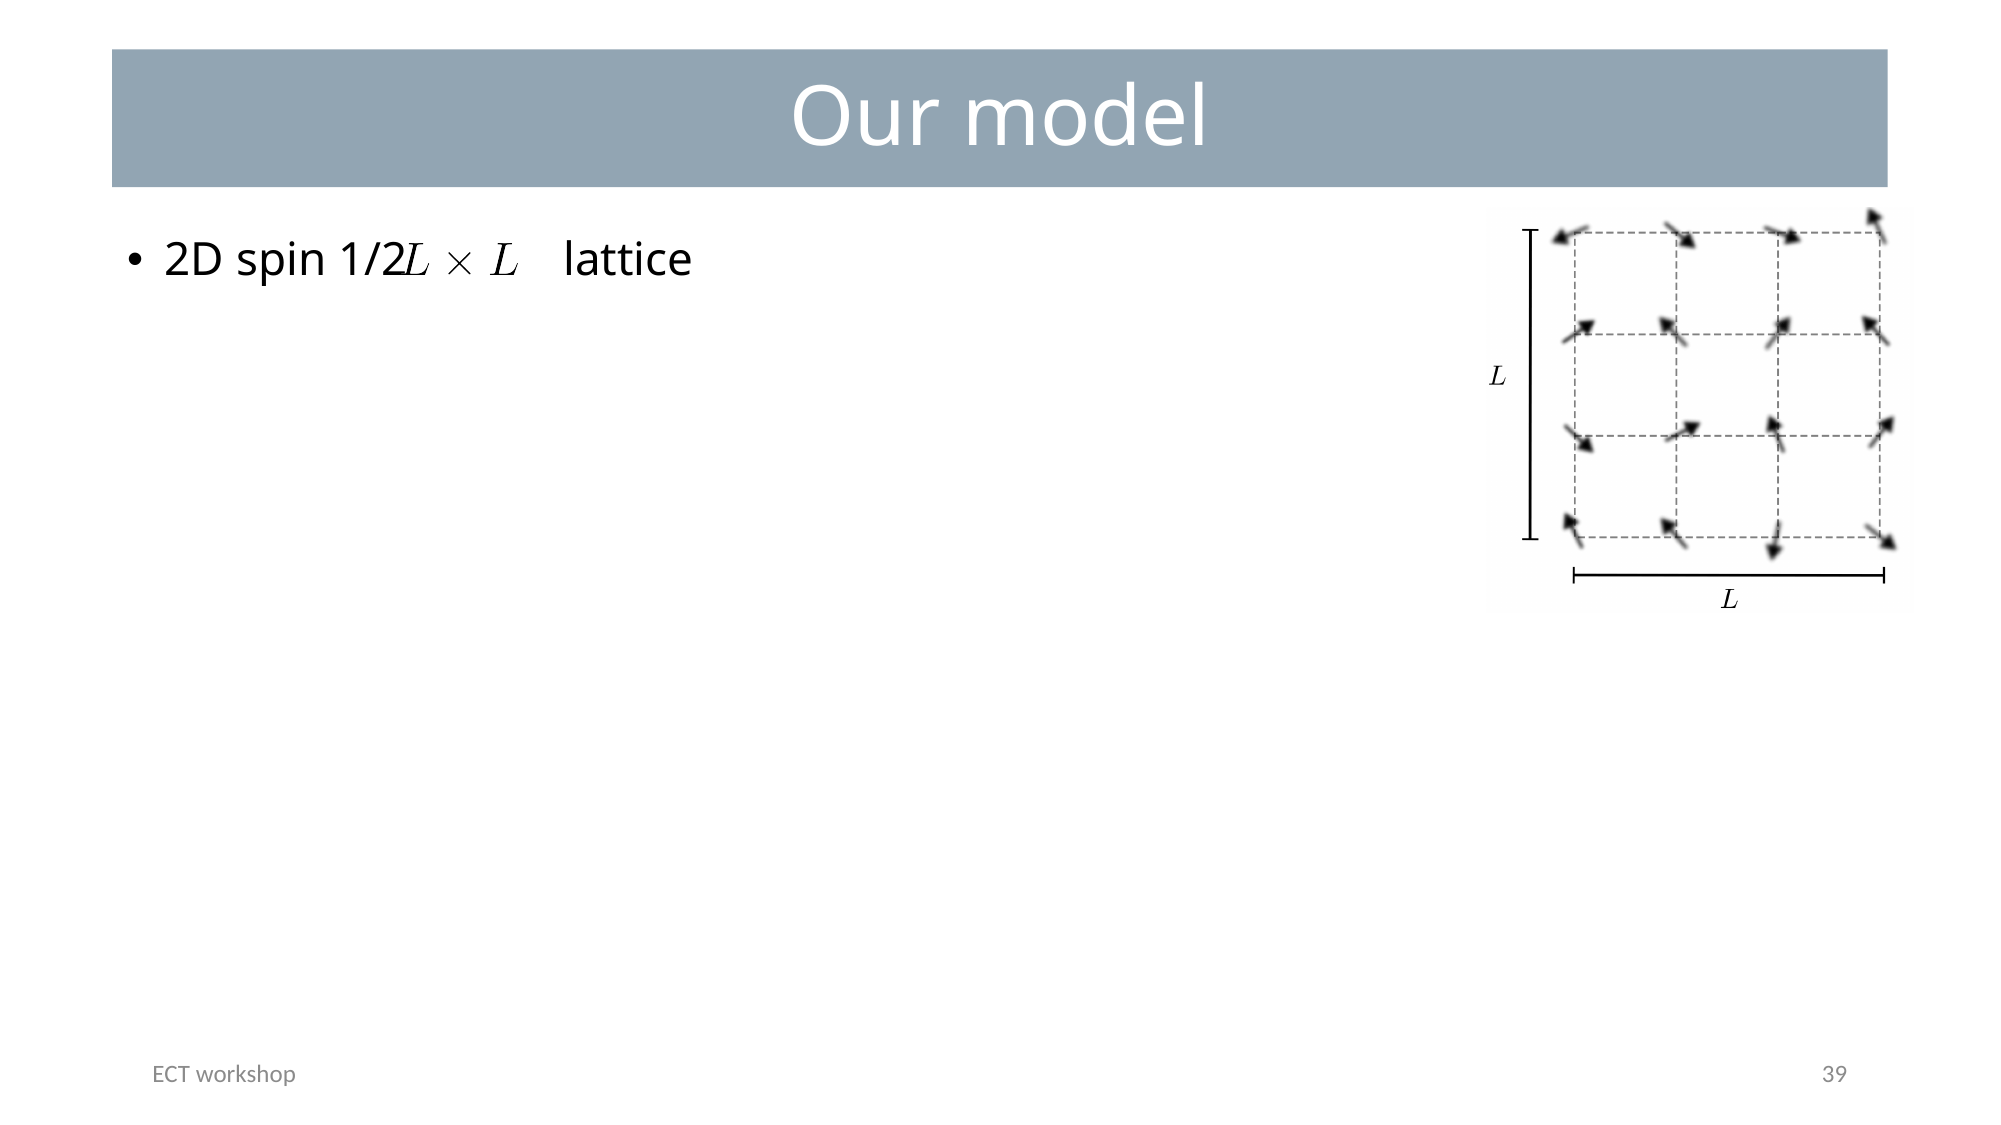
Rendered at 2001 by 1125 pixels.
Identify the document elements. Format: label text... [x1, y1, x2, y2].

text_box [111, 48, 1889, 188]
text_box 2D spin 1/2 lattice [112, 228, 1486, 317]
title Our model [137, 49, 1863, 188]
slide_number 39 [1412, 1042, 1863, 1103]
picture [1486, 207, 1914, 613]
picture [401, 243, 518, 275]
slide_number ECT workshop [137, 1042, 588, 1103]
